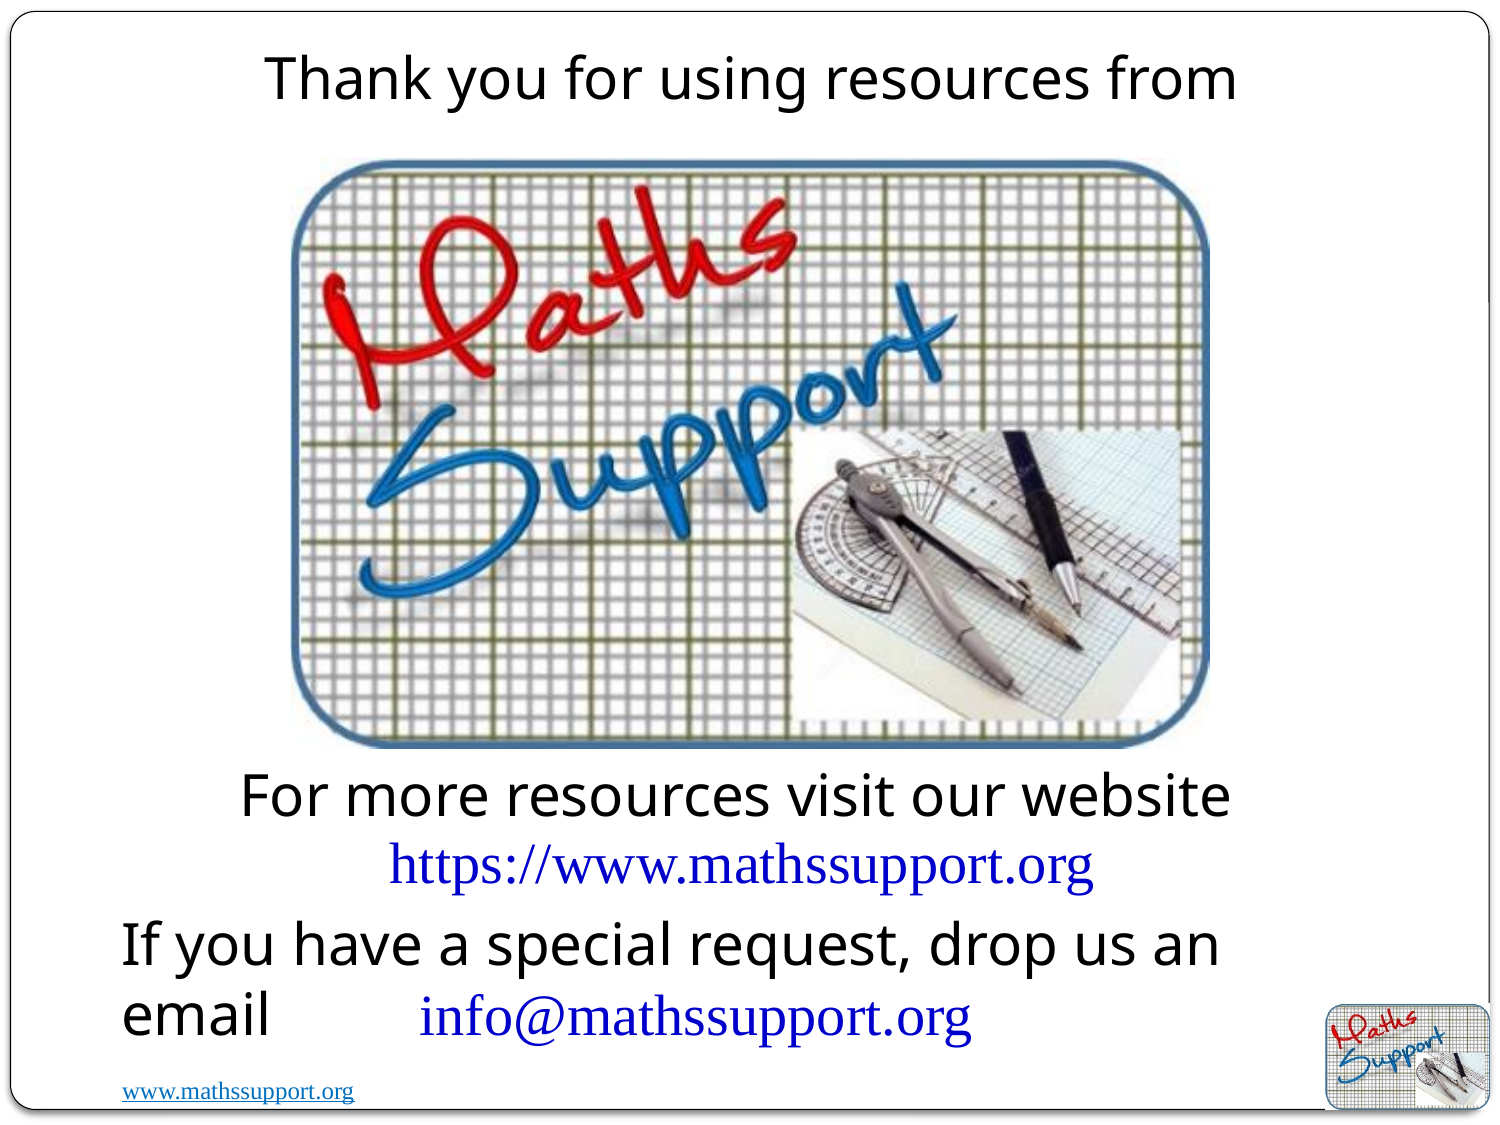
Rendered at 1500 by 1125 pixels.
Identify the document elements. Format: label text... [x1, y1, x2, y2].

text_box [135, 1074, 418, 1109]
text_box If you have a special request, drop us an email [106, 900, 1394, 1055]
text_box For more resources visit our website [224, 751, 1275, 836]
text_box https://www.mathssupport.org [374, 836, 1125, 900]
text_box [1321, 1005, 1486, 1107]
picture [1325, 1003, 1490, 1110]
text_box info@mathssupport.org [404, 969, 1005, 1055]
text_box [1324, 11, 1488, 113]
picture [290, 157, 1210, 749]
text_box [130, 1074, 135, 1109]
text_box Thank you for using resources from [249, 33, 1300, 119]
